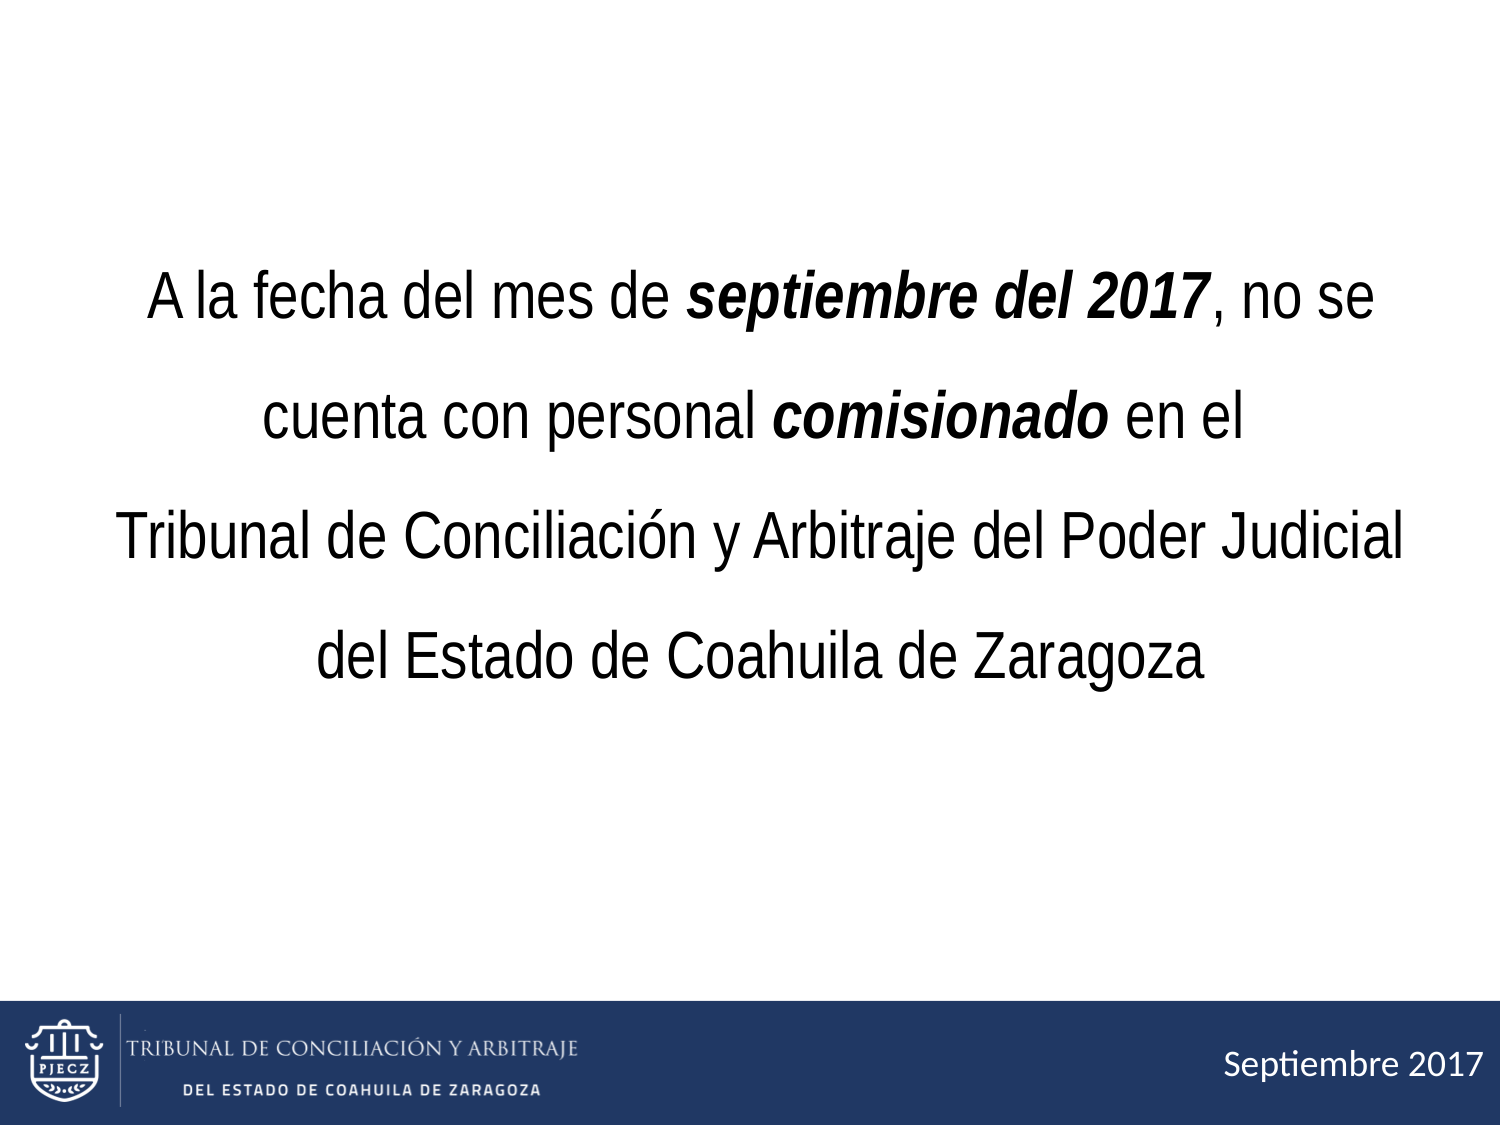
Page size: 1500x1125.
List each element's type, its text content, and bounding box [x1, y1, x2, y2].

picture [0, 0, 1500, 1125]
text_box Septiembre 2017 [1208, 1031, 1500, 1092]
text_box A la fecha del mes de septiembre del 2017, no se cuenta con personal comisionado en el Tribunal de Conciliación y Arbitraje del Poder Judicial del Estado de Coahuila de Zaragoza [71, 204, 1452, 699]
